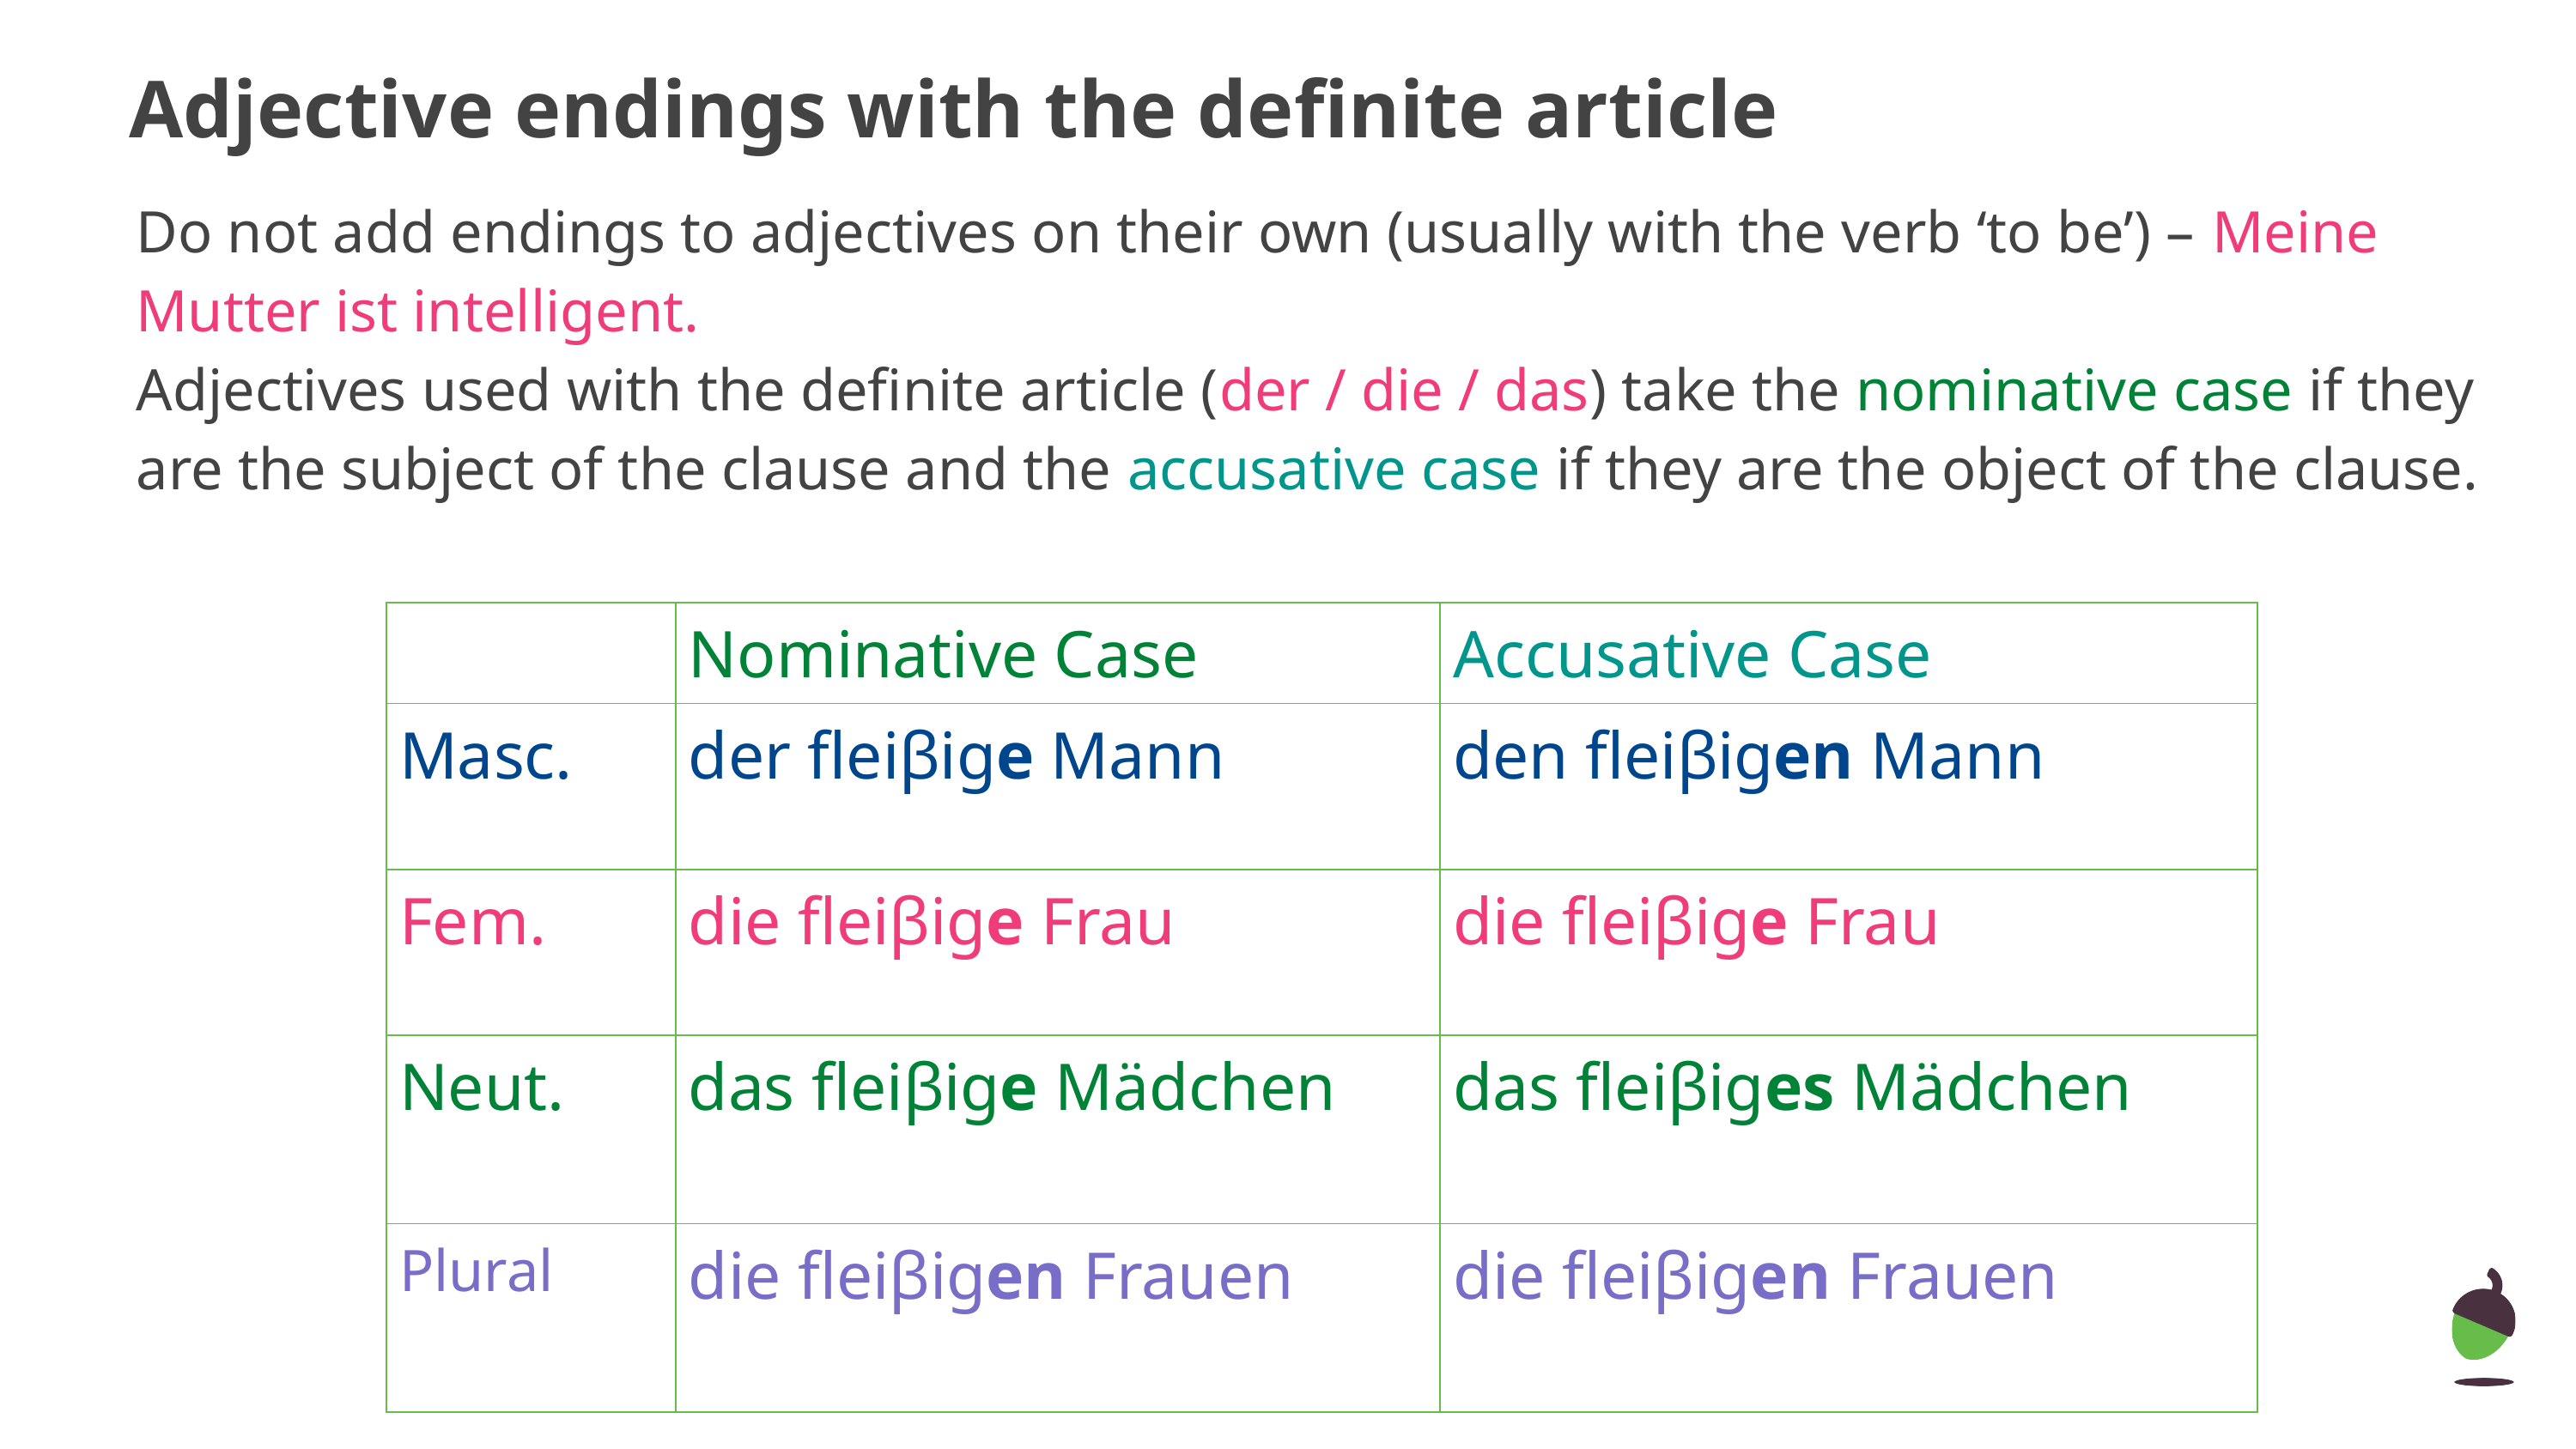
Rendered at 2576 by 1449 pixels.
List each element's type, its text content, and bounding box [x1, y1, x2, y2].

table_cell die fleiβigen Frauen [1441, 1224, 2257, 1411]
text_box Do not add endings to adjectives on their own (usually with the verb ‘to be’) – Meine Mutter ist intelligent. Adjectives used with the definite article (der / die / das) take the nominative case if they are the subject of the clause and the accusative case if they are the object of the clause. [123, 173, 2544, 306]
table_cell die fleiβige Frau [677, 870, 1439, 1034]
list [118, 273, 2437, 591]
table_cell die fleiβigen Frauen [677, 1224, 1439, 1411]
table_cell das fleiβige Mädchen [677, 1036, 1439, 1223]
table_header [387, 603, 675, 703]
table_cell der fleiβige Mann [677, 704, 1439, 869]
picture [2451, 1268, 2516, 1386]
table_cell Plural [387, 1224, 675, 1411]
table_cell die fleiβige Frau [1441, 870, 2257, 1034]
table_cell Fem. [387, 870, 675, 1034]
table_cell Masc. [387, 704, 675, 869]
table_cell das fleiβiges Mädchen [1441, 1036, 2257, 1223]
table_cell den fleiβigen Mann [1441, 704, 2257, 869]
table_cell Neut. [387, 1036, 675, 1223]
table_header Accusative Case [1441, 603, 2257, 703]
table_header Nominative Case [677, 603, 1439, 703]
title Adjective endings with the definite article [129, 45, 1990, 173]
